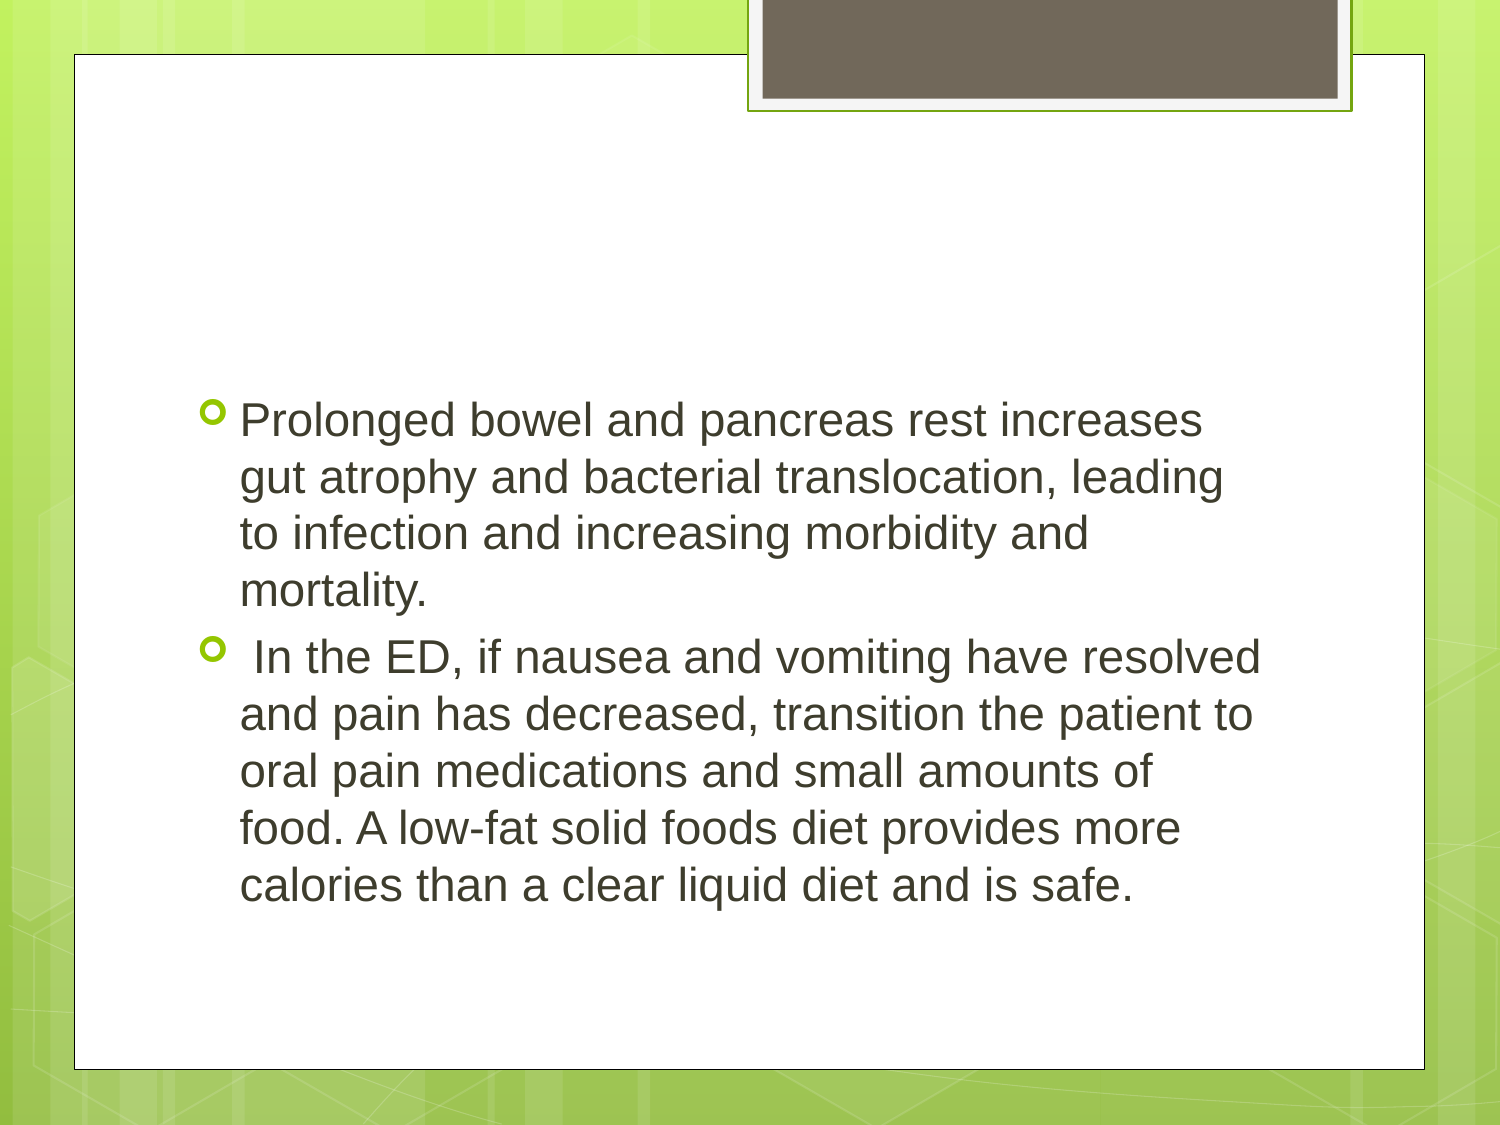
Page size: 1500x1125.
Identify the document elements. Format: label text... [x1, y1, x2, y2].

list Prolonged bowel and pancreas rest increases gut atrophy and bacterial translocation, leading to infection and increasing morbidity and mortality. In the ED, if nausea and vomiting have resolved and pain has decreased, transition the patient to oral pain medications and small amounts of food. A low-fat solid foods diet provides more calories than a clear liquid diet and is safe. [171, 381, 1283, 957]
